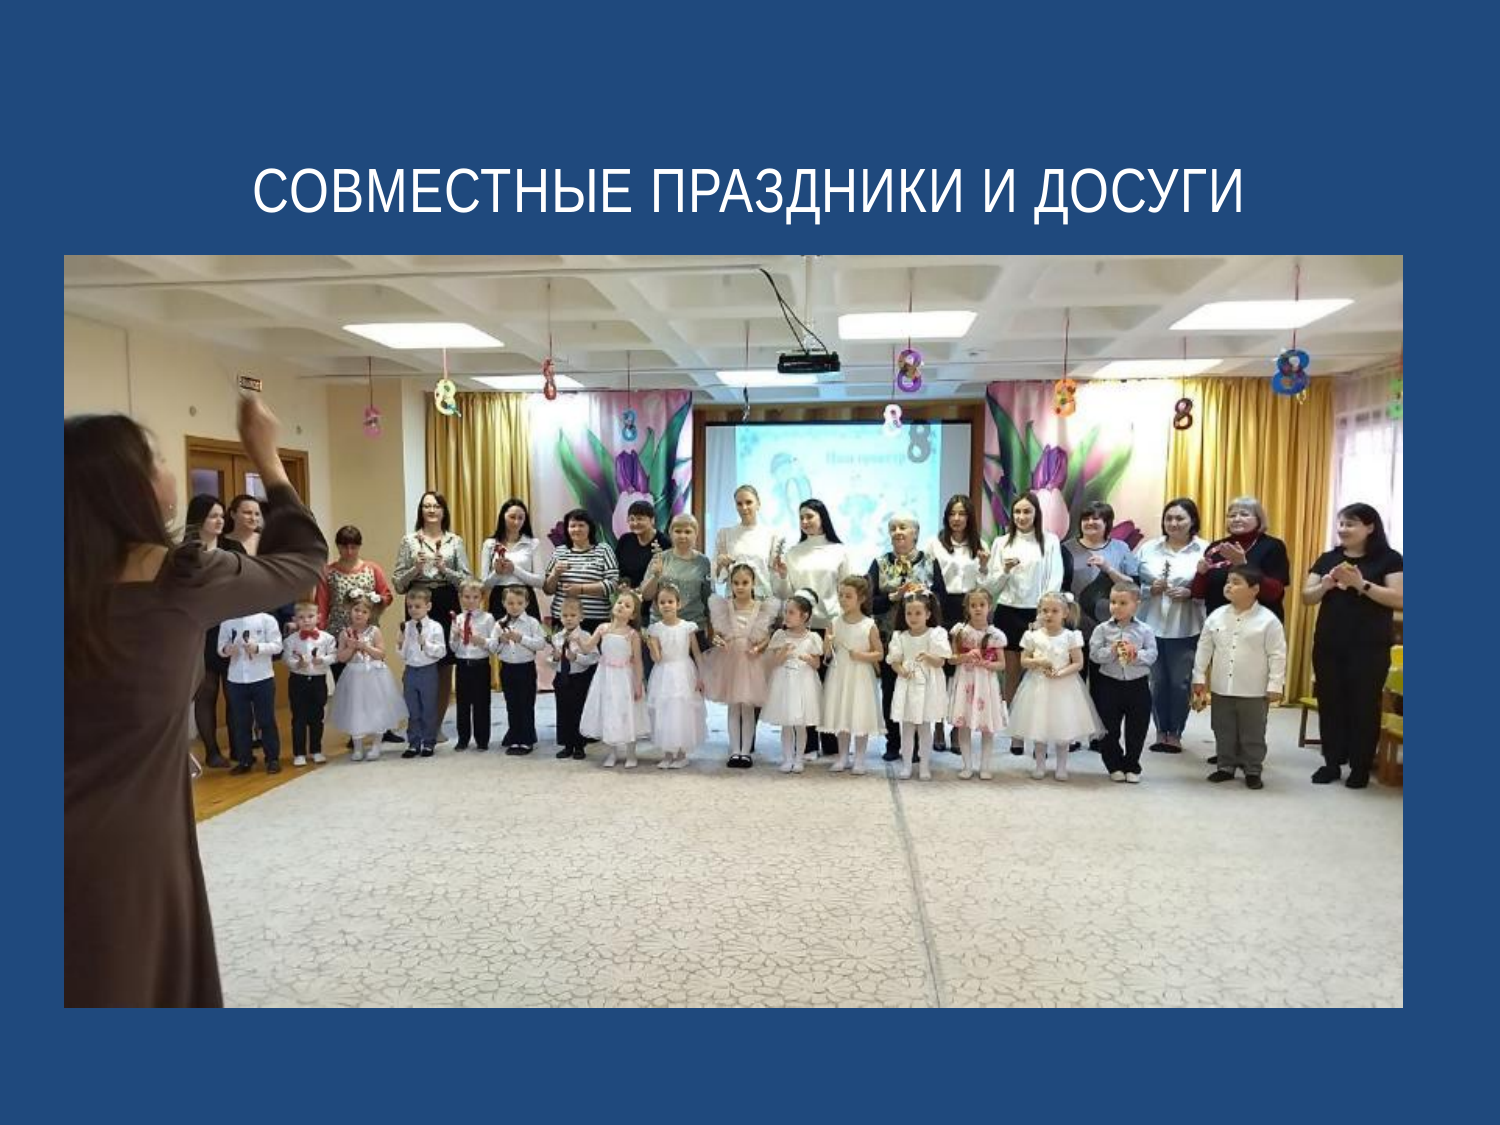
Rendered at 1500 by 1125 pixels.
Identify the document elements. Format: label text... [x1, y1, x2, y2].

title Совместные праздники и досуги [99, 45, 1400, 233]
picture [0, 0, 1500, 1125]
